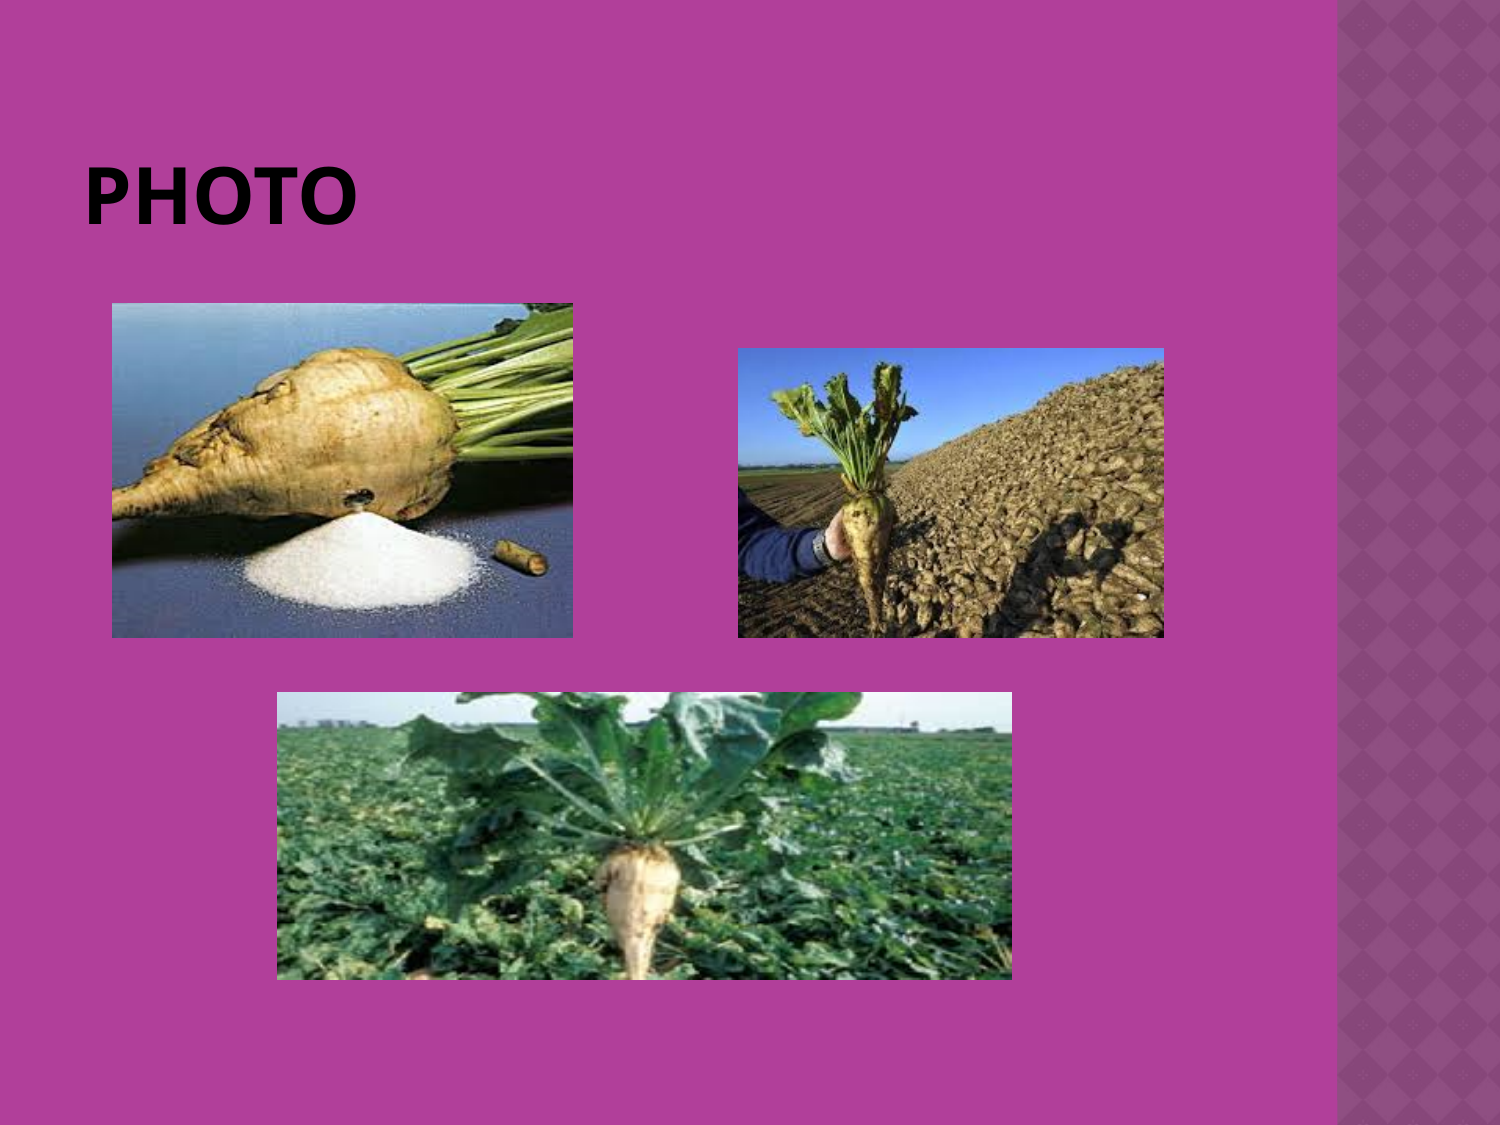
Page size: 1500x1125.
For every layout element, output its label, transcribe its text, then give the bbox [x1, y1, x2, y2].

picture [277, 691, 1012, 981]
title photo [75, 52, 1263, 240]
picture [111, 303, 574, 639]
picture [737, 348, 1164, 639]
